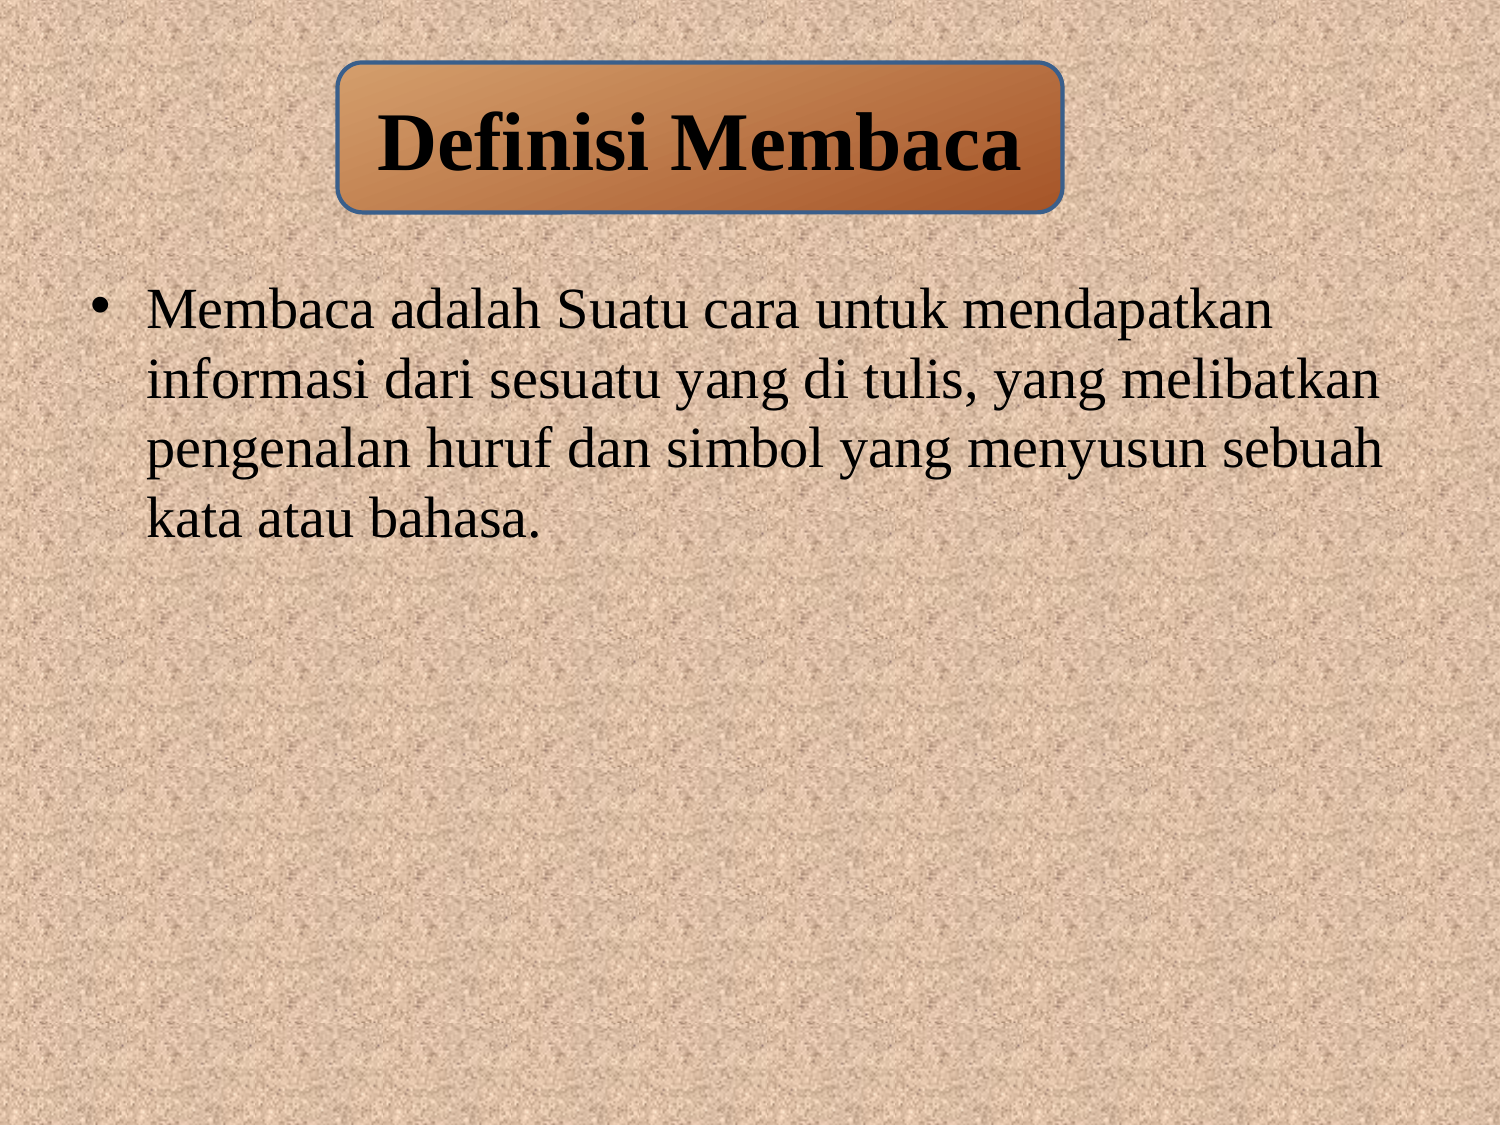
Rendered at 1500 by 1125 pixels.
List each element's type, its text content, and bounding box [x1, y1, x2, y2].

list Membaca adalah Suatu cara untuk mendapatkan informasi dari sesuatu yang di tulis, yang melibatkan pengenalan huruf dan simbol yang menyusun sebuah kata atau bahasa. [75, 262, 1425, 1005]
text_box Definisi Membaca [335, 60, 1065, 215]
title Definisi Membaca [75, 45, 1425, 233]
